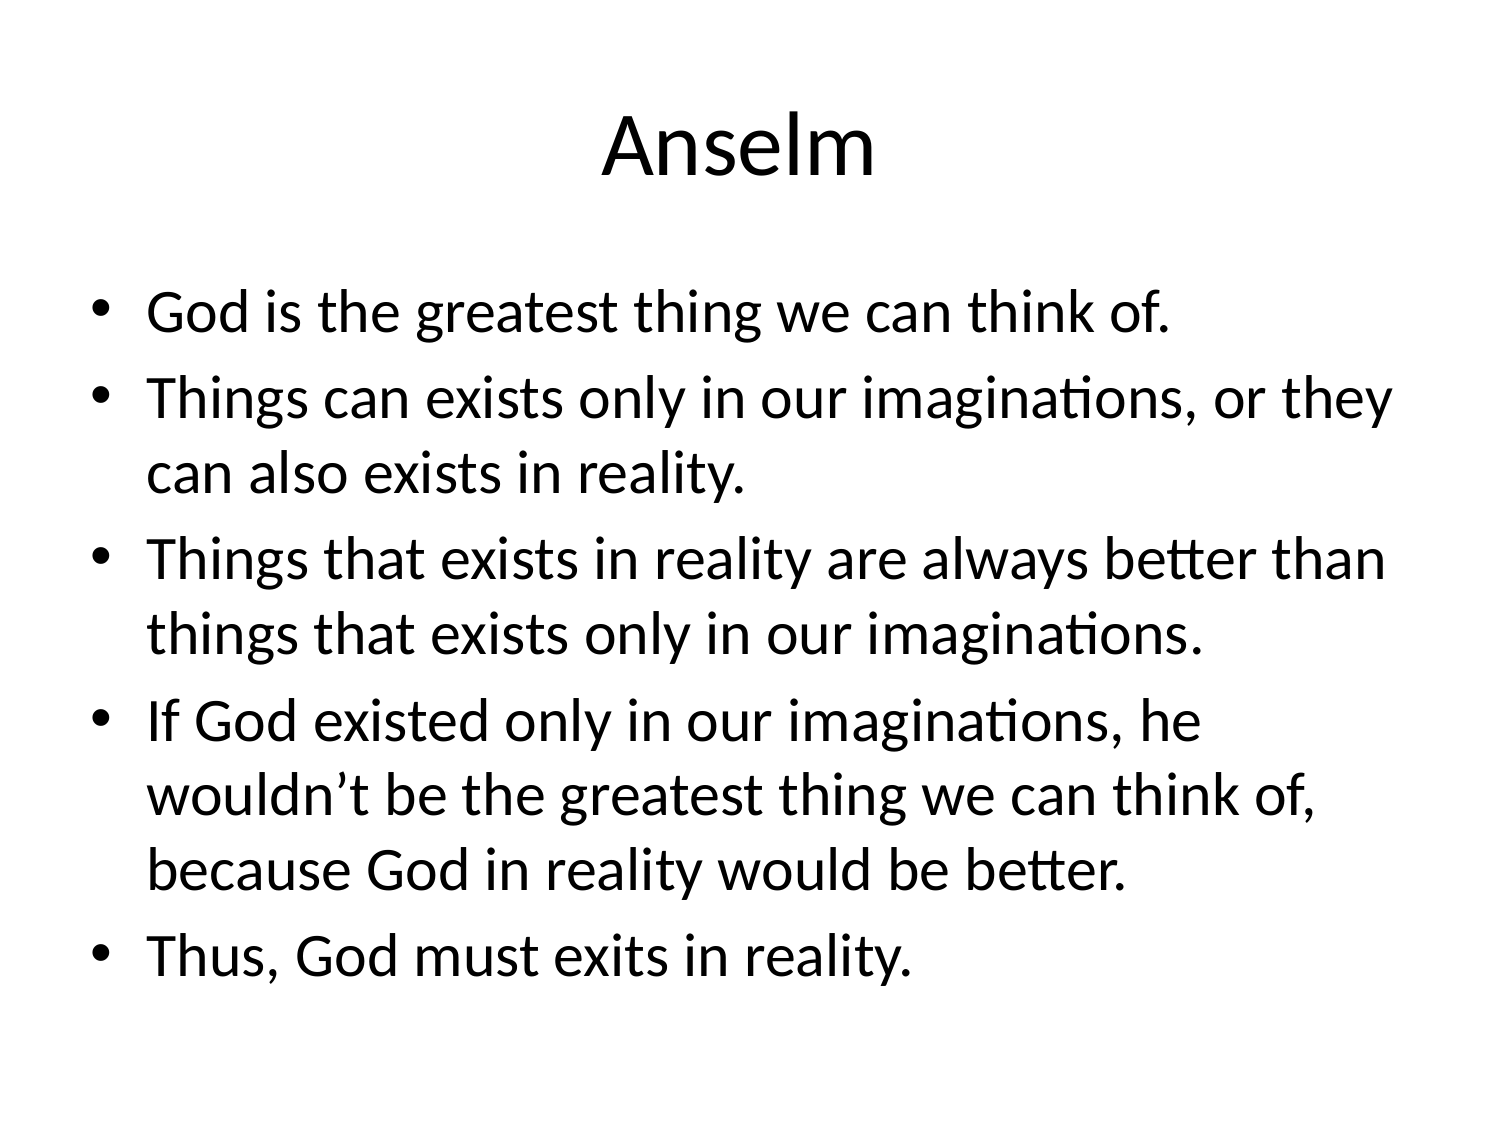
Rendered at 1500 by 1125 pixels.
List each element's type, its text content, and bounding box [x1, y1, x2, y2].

title Anselm [75, 45, 1425, 233]
list God is the greatest thing we can think of. Things can exists only in our imaginations, or they can also exists in reality. Things that exists in reality are always better than things that exists only in our imaginations. If God existed only in our imaginations, he wouldn’t be the greatest thing we can think of, because God in reality would be better. Thus, God must exits in reality. [75, 262, 1425, 1005]
